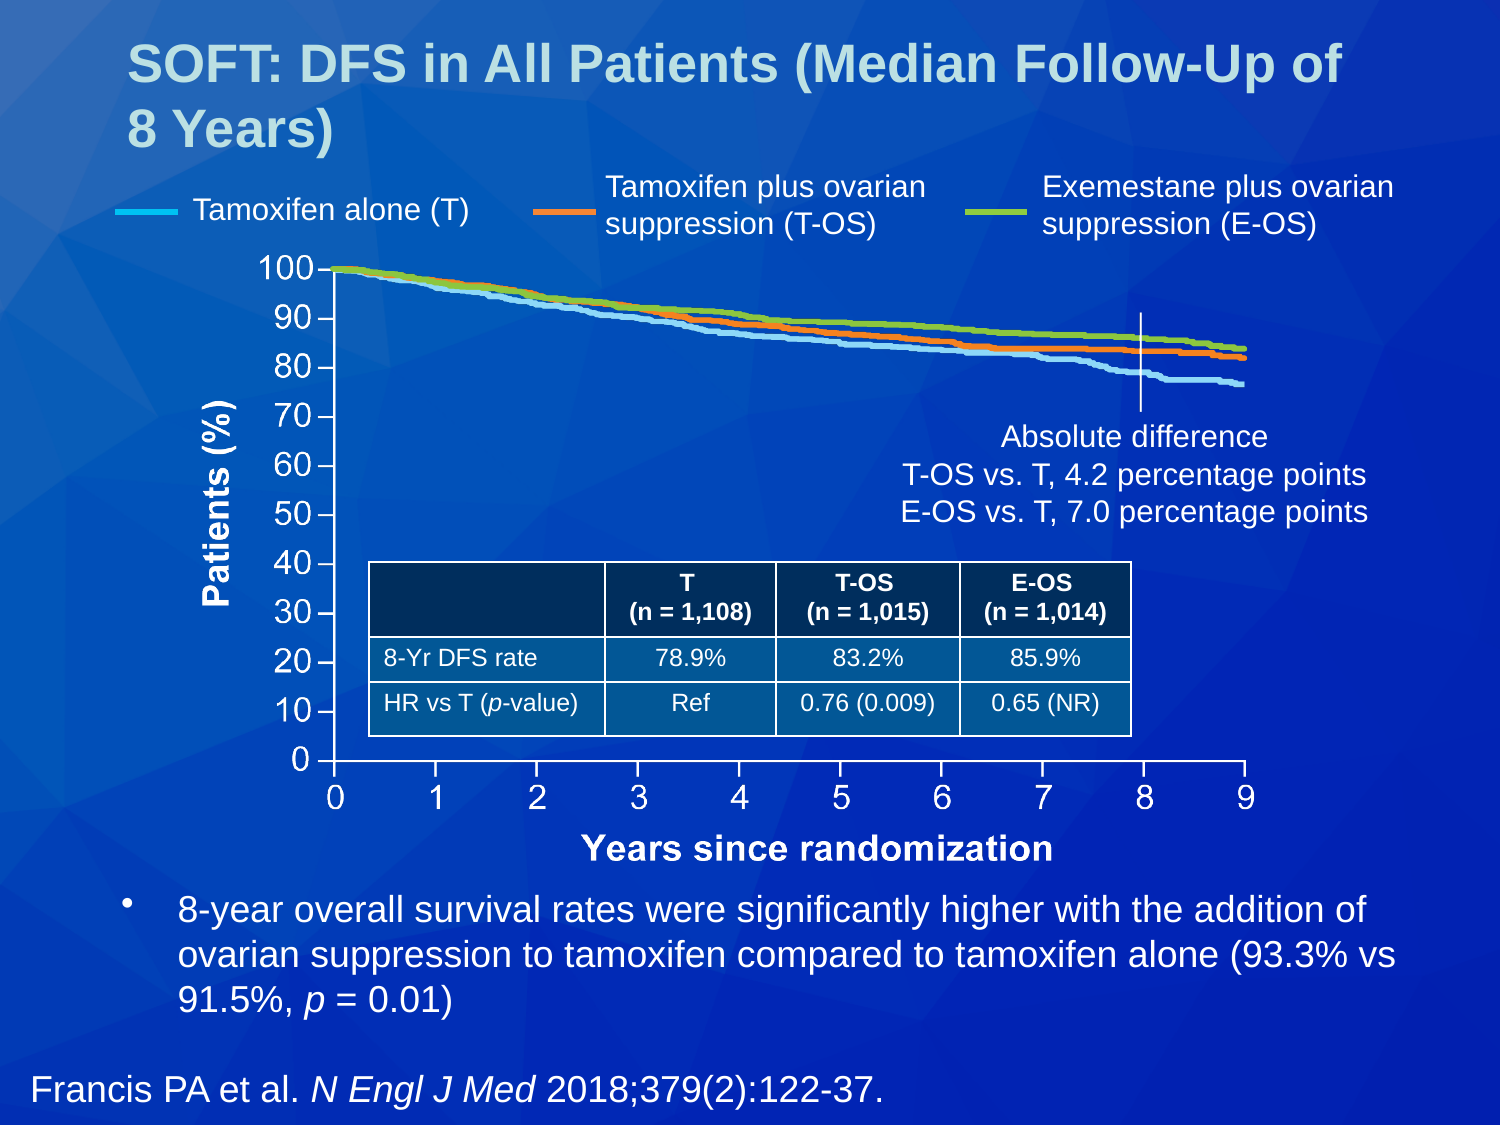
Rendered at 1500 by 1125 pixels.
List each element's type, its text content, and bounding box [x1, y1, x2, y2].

text_box Tamoxifen alone (T) [177, 181, 497, 235]
text_box Tamoxifen plus ovarian suppression (T-OS) [590, 159, 960, 248]
text_box Exemestane plus ovarian suppression (E-OS) [1027, 159, 1413, 249]
text_box Absolute difference T-OS vs. T, 4.2 percentage points E-OS vs. T, 7.0 percentage points [1259, 409, 1448, 537]
list 8-year overall survival rates were significantly higher with the addition of ovarian suppression to tamoxifen compared to tamoxifen alone (93.3% vs 91.5%, p = 0.01) [106, 877, 1444, 1003]
text_box Francis PA et al. N Engl J Med 2018;379(2):122-37. [0, 1057, 1500, 1125]
title SOFT: DFS in All Patients (Median Follow-Up of 8 Years) [112, 0, 1400, 188]
picture [0, 0, 1500, 1057]
